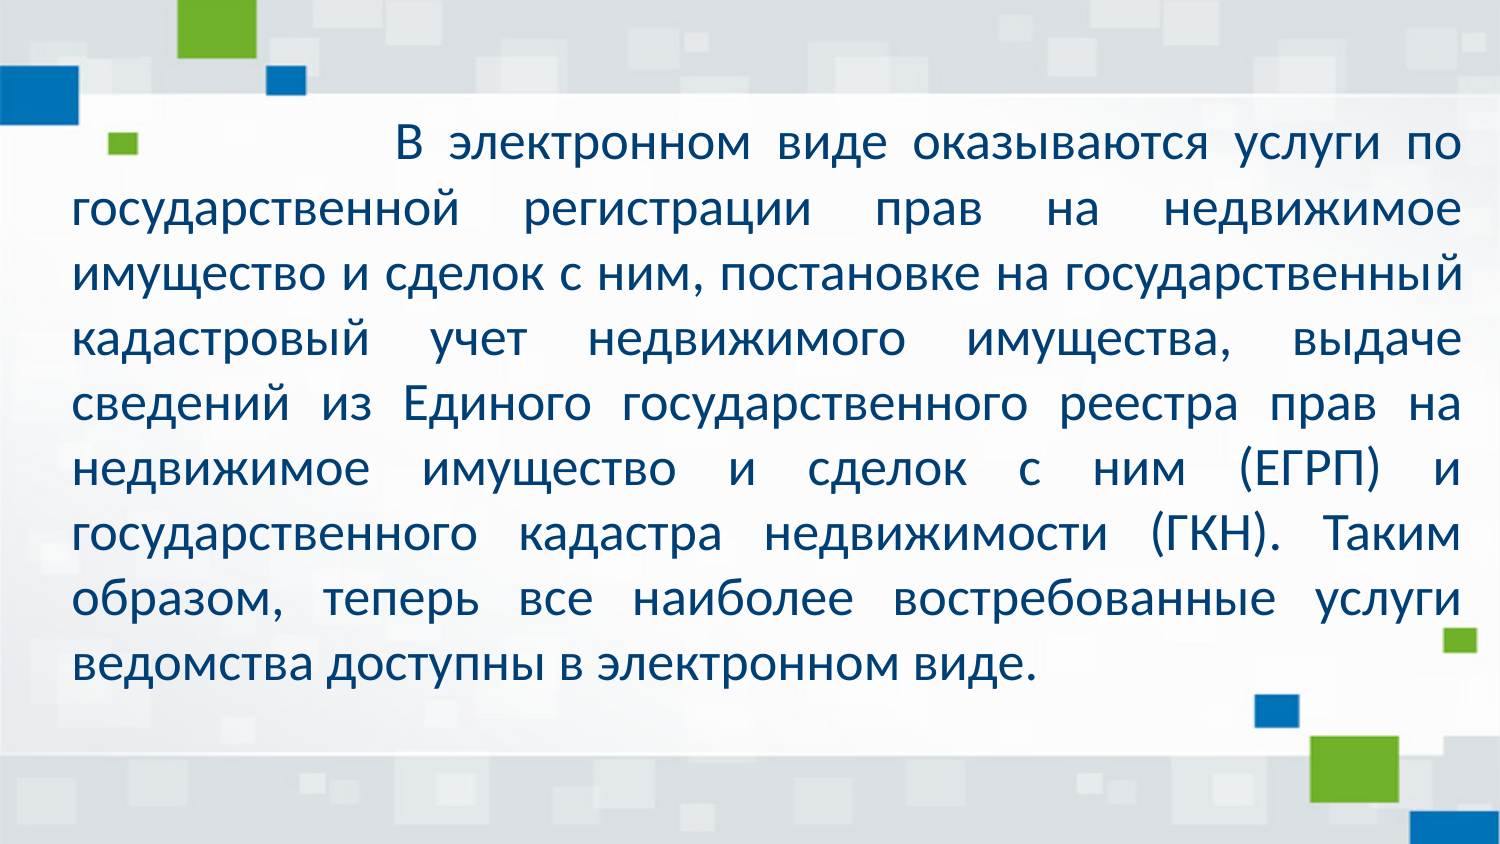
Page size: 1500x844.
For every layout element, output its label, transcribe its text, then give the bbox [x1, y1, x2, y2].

picture [0, 0, 1500, 844]
list В электронном виде оказываются услуги по государственной регистрации прав на недвижимое имущество и сделок с ним, постановке на государственный кадастровый учет недвижимого имущества, выдаче сведений из Единого государственного реестра прав на недвижимое имущество и сделок с ним (ЕГРП) и государственного кадастра недвижимости (ГКН). Таким образом, теперь все наиболее востребованные услуги ведомства доступны в электронном виде. [0, 93, 1480, 780]
